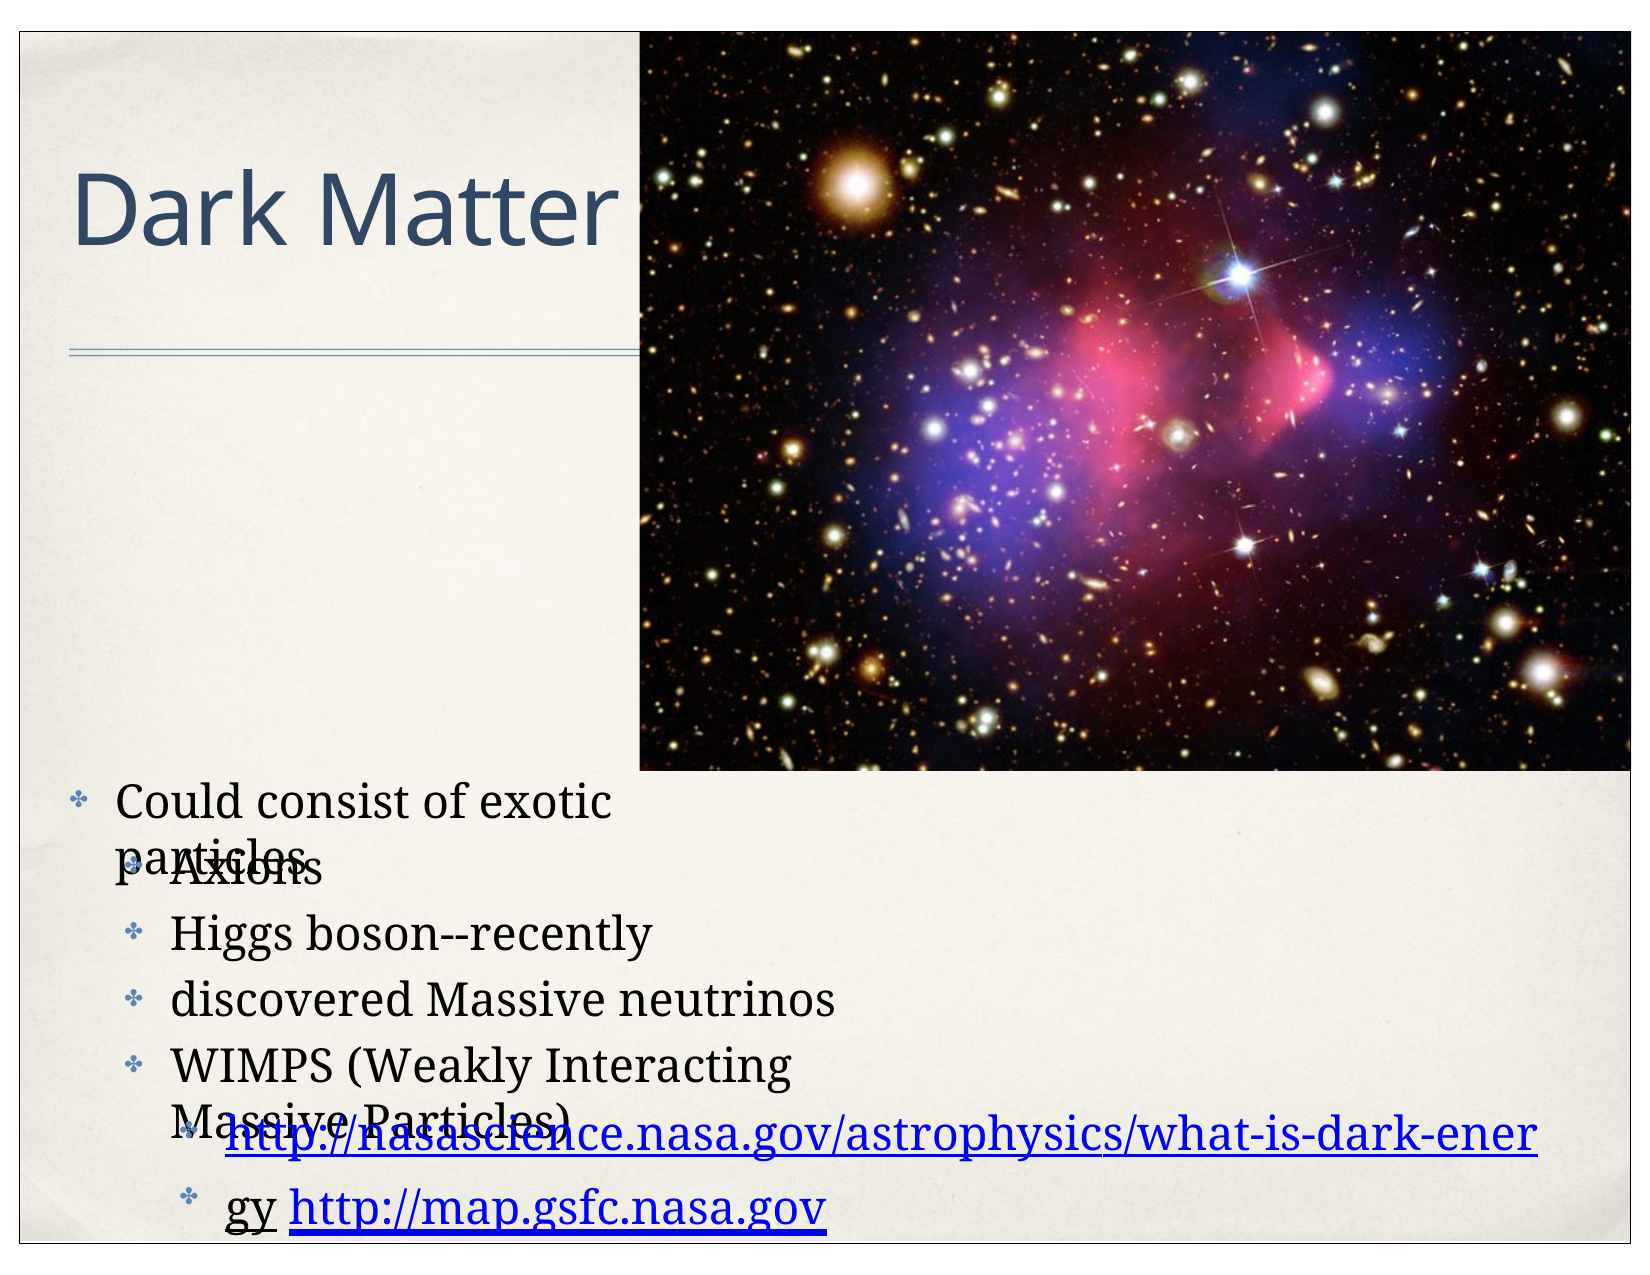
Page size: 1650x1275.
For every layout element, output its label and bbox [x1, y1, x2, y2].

text_box [19, 31, 1631, 1244]
